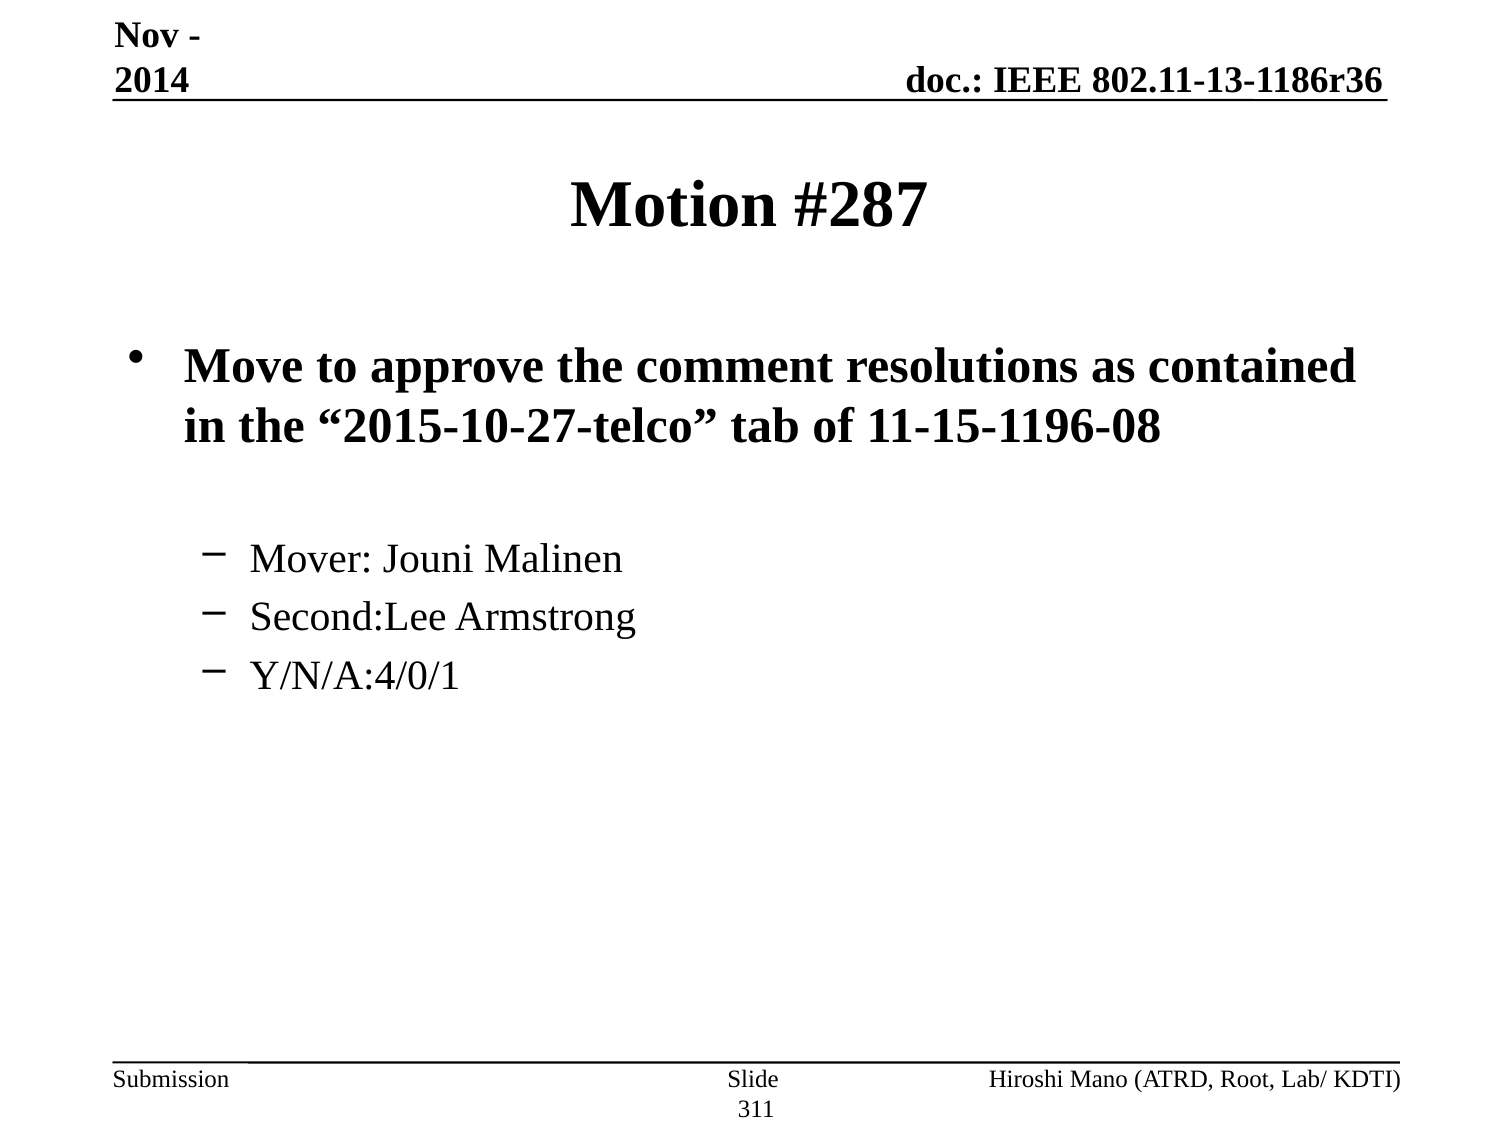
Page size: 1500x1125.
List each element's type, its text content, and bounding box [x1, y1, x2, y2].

footer Hiroshi Mano (ATRD, Root, Lab/ KDTI) [984, 1061, 1402, 1093]
slide_number Nov -2014 [114, 54, 265, 101]
title Motion #287 [112, 112, 1388, 288]
list Move to approve the comment resolutions as contained in the “2015-10-27-telco” tab of 11-15-1196-08 Mover: Jouni Malinen Second:Lee Armstrong Y/N/A:4/0/1 [112, 324, 1388, 1001]
slide_number Slide 311 [712, 1061, 800, 1093]
